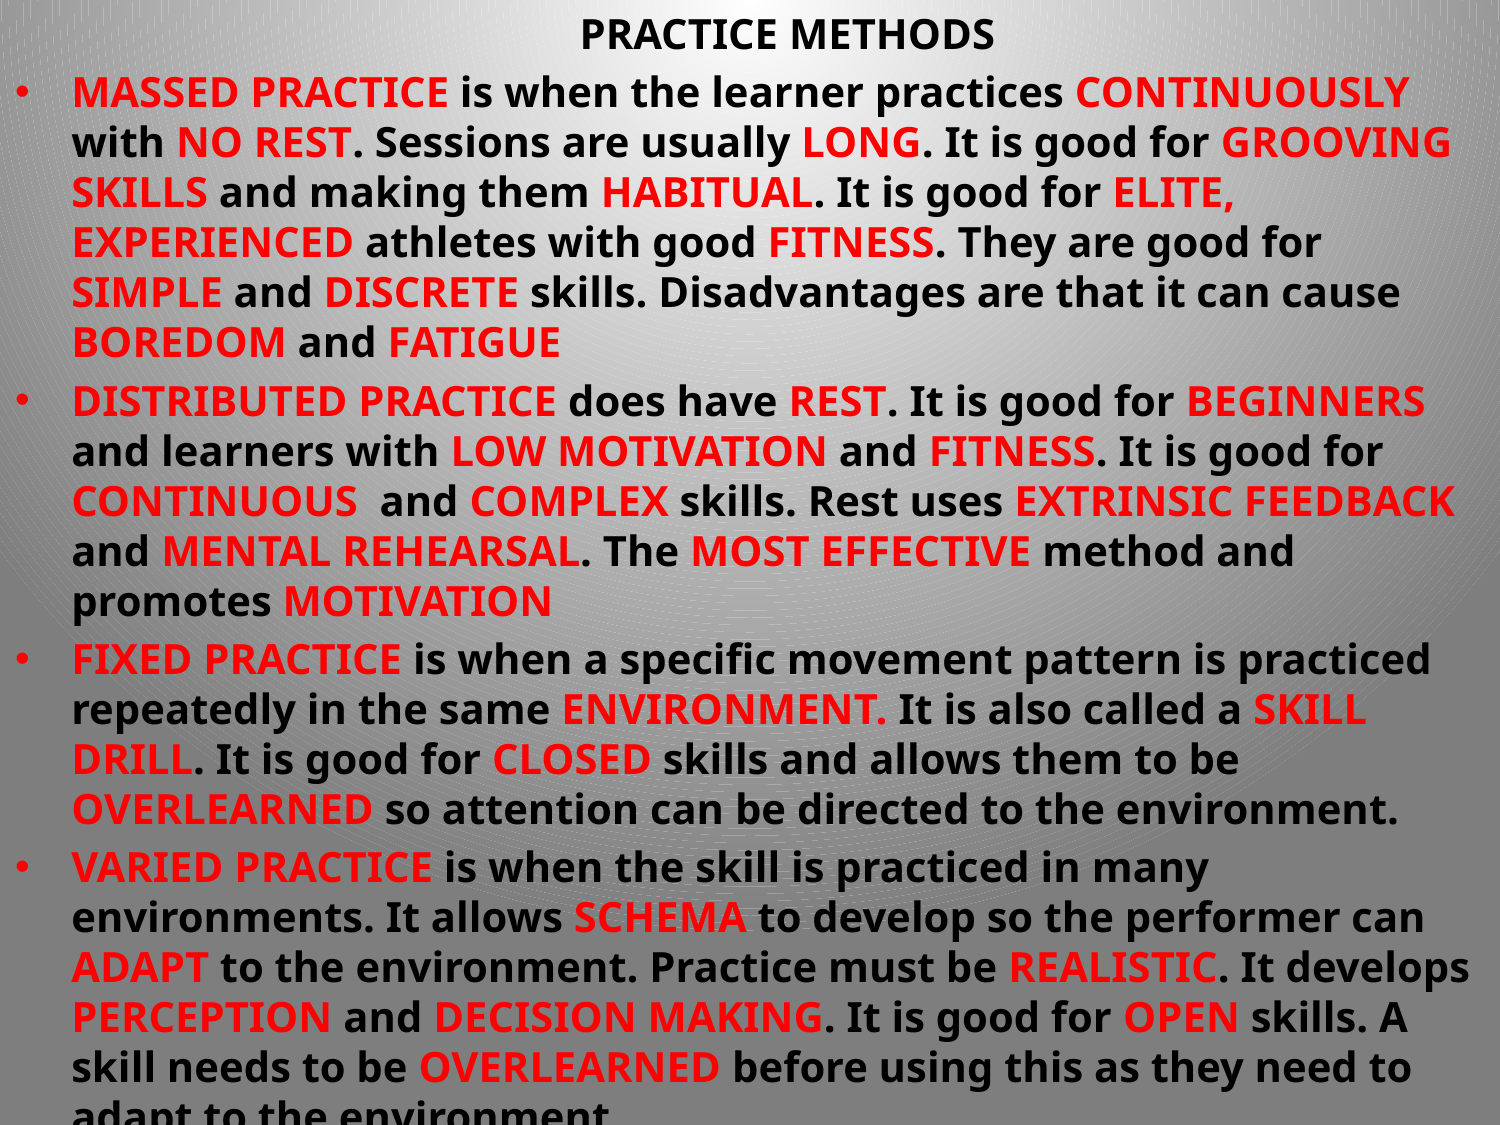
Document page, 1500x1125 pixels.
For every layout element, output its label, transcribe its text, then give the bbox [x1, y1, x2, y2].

list PRACTICE METHODS MASSED PRACTICE is when the learner practices CONTINUOUSLY with NO REST. Sessions are usually LONG. It is good for GROOVING SKILLS and making them HABITUAL. It is good for ELITE, EXPERIENCED athletes with good FITNESS. They are good for SIMPLE and DISCRETE skills. Disadvantages are that it can cause BOREDOM and FATIGUE DISTRIBUTED PRACTICE does have REST. It is good for BEGINNERS and learners with LOW MOTIVATION and FITNESS. It is good for CONTINUOUS and COMPLEX skills. Rest uses EXTRINSIC FEEDBACK and MENTAL REHEARSAL. The MOST EFFECTIVE method and promotes MOTIVATION FIXED PRACTICE is when a specific movement pattern is practiced repeatedly in the same ENVIRONMENT. It is also called a SKILL DRILL. It is good for CLOSED skills and allows them to be OVERLEARNED so attention can be directed to the environment. VARIED PRACTICE is when the skill is practiced in many environments. It allows SCHEMA to develop so the performer can ADAPT to the environment. Practice must be REALISTIC. It develops PERCEPTION and DECISION MAKING. It is good for OPEN skills. A skill needs to be OVERLEARNED before using this as they need to adapt to the environment MENTAL REHEARSAL or IMAGERY is when the athlete goes through the skill in the mind. Good for COGNITIVE learners but the elite use to FOCUS [0, 0, 1500, 1125]
